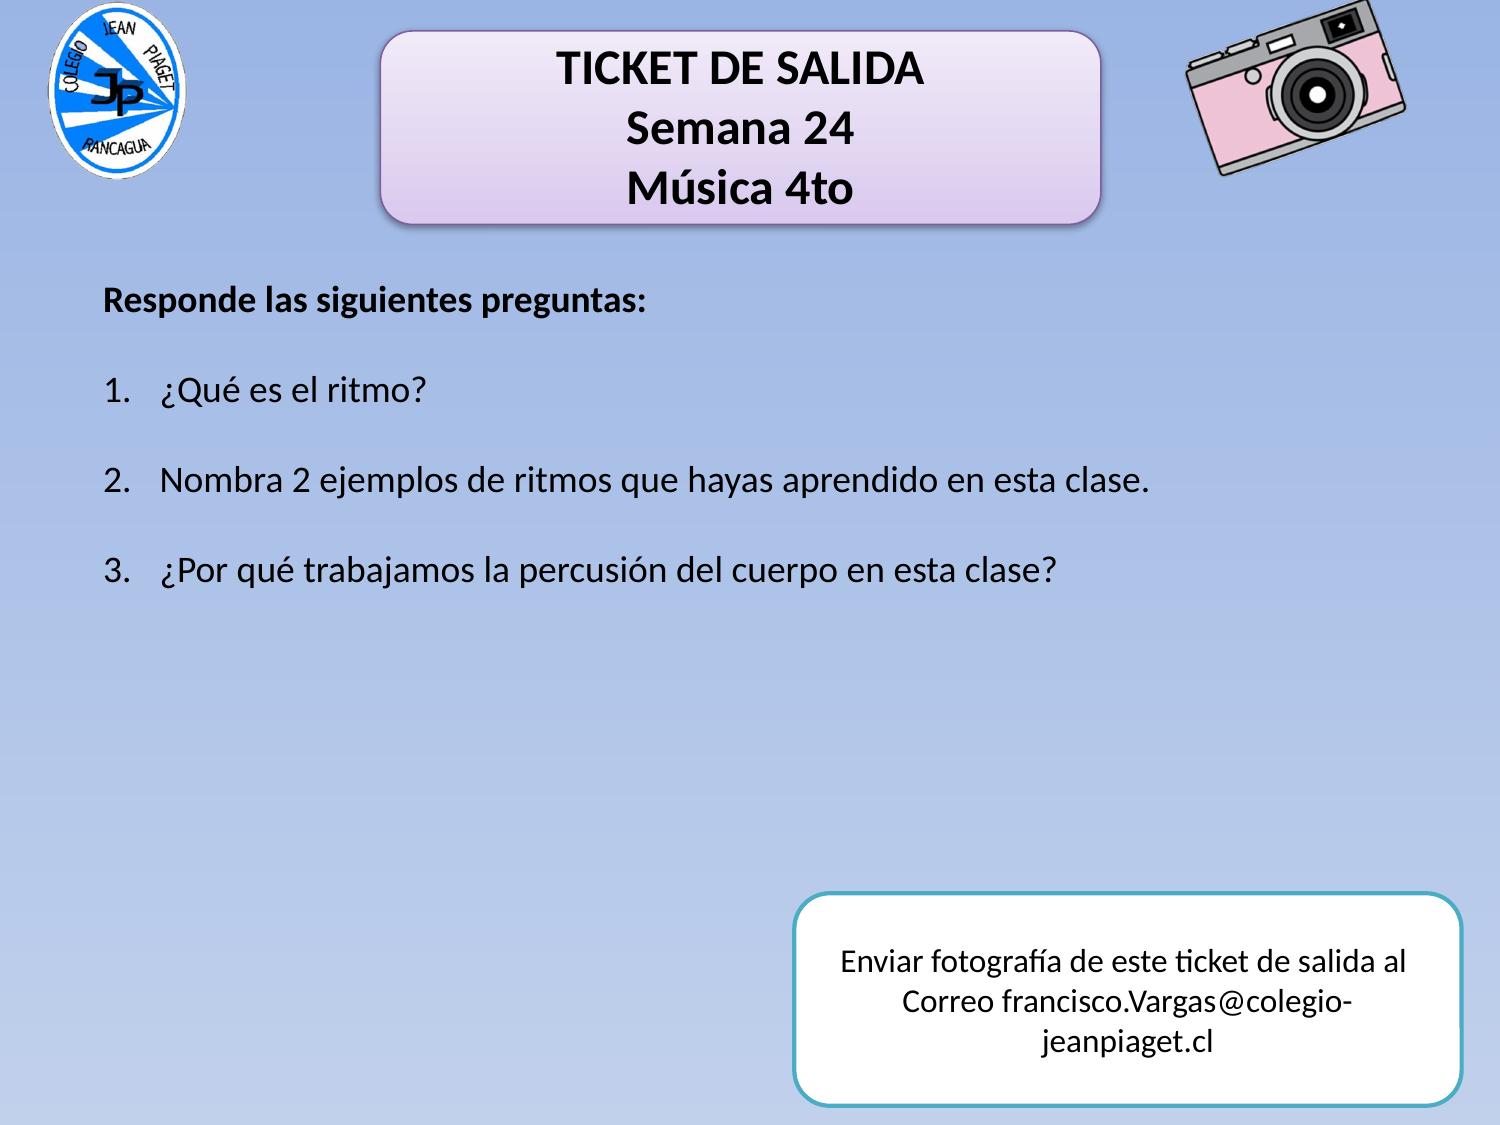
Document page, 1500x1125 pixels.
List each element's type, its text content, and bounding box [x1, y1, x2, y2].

picture [15, 0, 227, 183]
text_box Enviar fotografía de este ticket de salida al Correo francisco.Vargas@colegio-jeanpiaget.cl [792, 891, 1464, 1108]
text_box [393, 219, 1088, 226]
picture [1109, 0, 1478, 267]
text_box Responde las siguientes preguntas: ¿Qué es el ritmo? Nombra 2 ejemplos de ritmos que hayas aprendido en esta clase. ¿Por qué trabajamos la percusión del cuerpo en esta clase? [88, 267, 1462, 868]
title TICKET DE SALIDA Semana 24 Música 4to [65, 30, 1139, 219]
